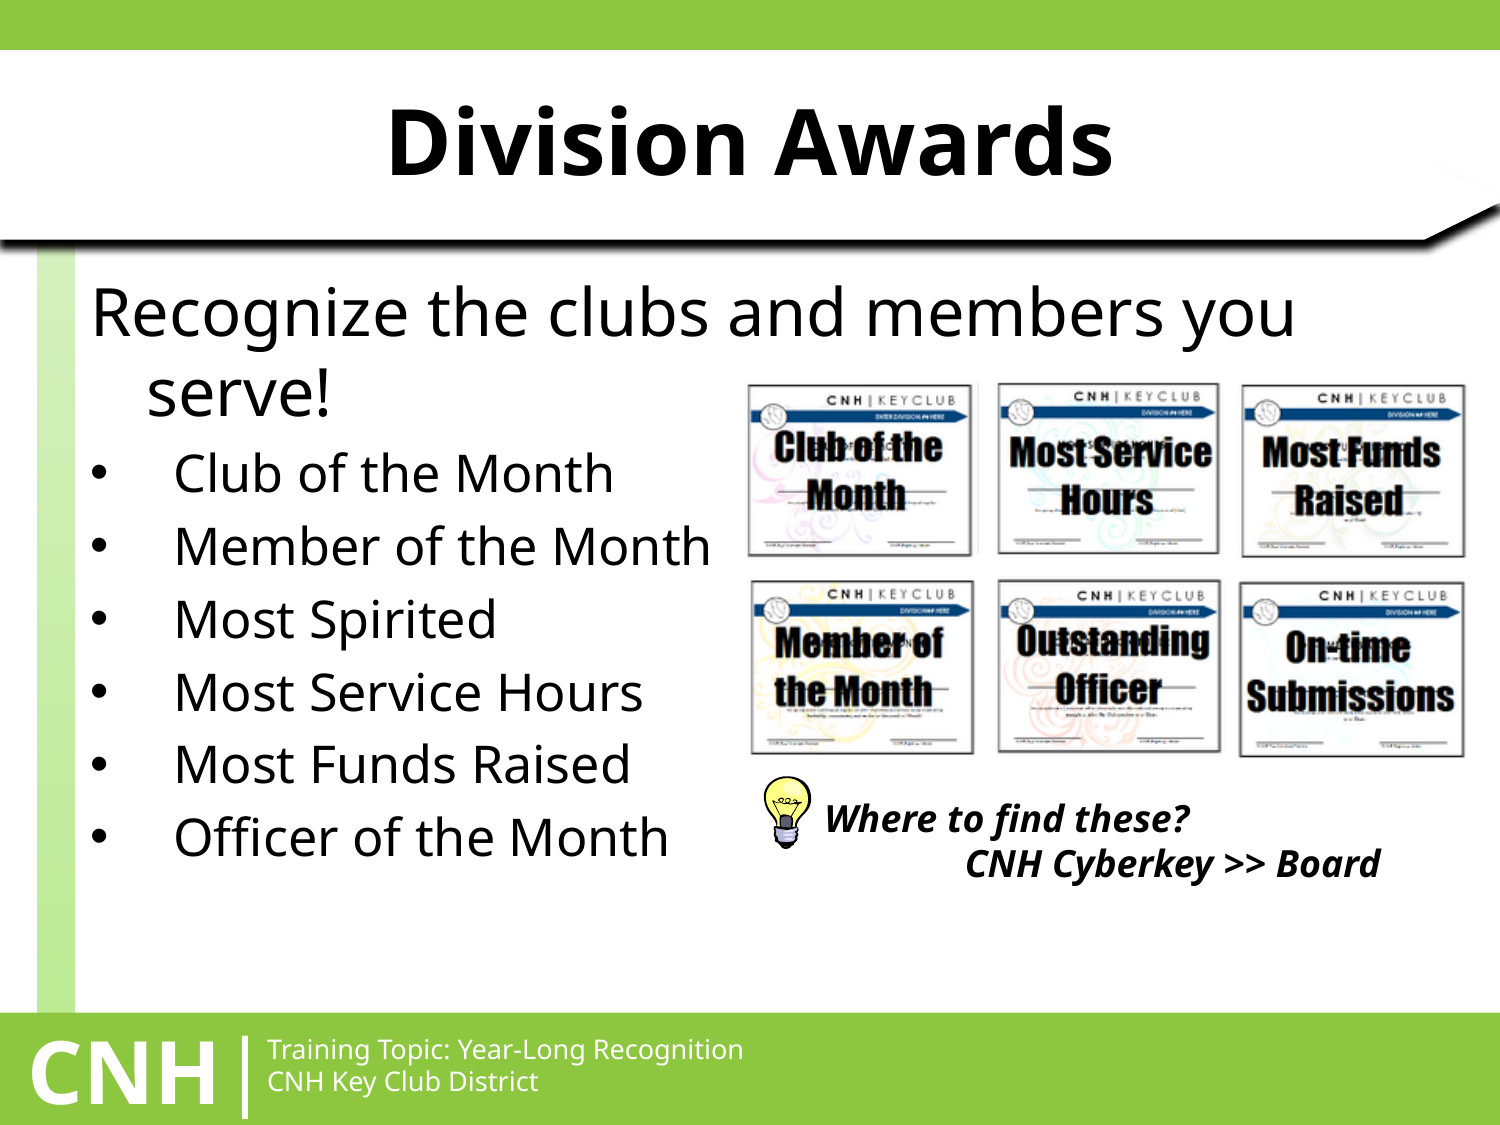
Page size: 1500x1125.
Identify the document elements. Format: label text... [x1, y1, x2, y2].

picture [762, 774, 813, 851]
list Recognize the clubs and members you serve! Club of the Month Member of the Month Most Spirited Most Service Hours Most Funds Raised Officer of the Month [75, 262, 1425, 1005]
picture [737, 374, 979, 762]
picture [1237, 374, 1471, 776]
title Division Awards [75, 45, 1425, 233]
text_box Where to find these? CNH Cyberkey >> Board [799, 787, 1463, 893]
picture [987, 374, 1226, 766]
